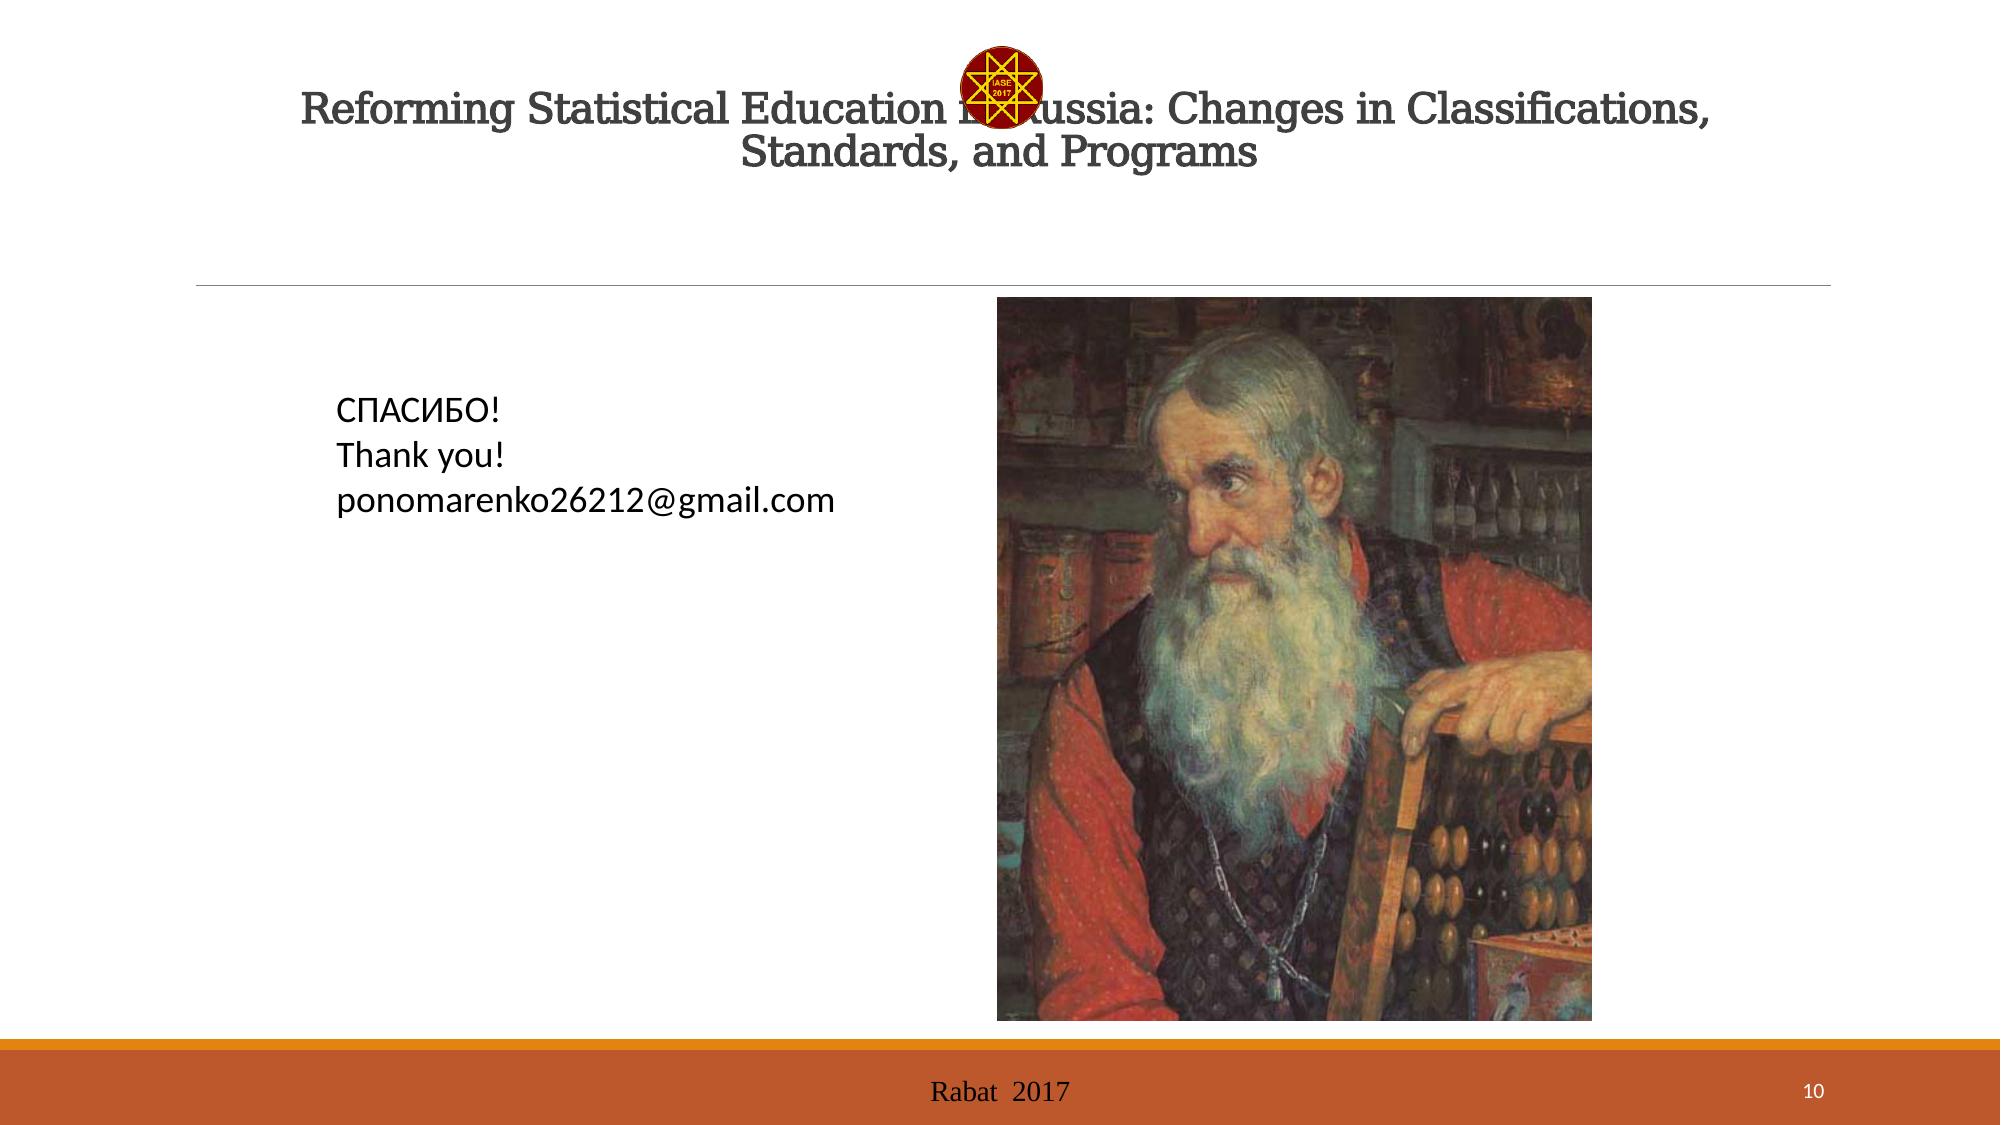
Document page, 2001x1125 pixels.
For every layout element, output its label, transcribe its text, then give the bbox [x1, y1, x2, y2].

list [997, 296, 1592, 1021]
picture [960, 46, 1043, 129]
footer Rabat 2017 [604, 1059, 1396, 1120]
text_box СПАСИБО! Thank you! ponomarenko26212@gmail.com [321, 377, 994, 528]
slide_number 10 [1624, 1059, 1840, 1120]
title Reforming Statistical Education in Russia: Changes in Classifications, Standards, and Programs [180, 47, 1830, 182]
